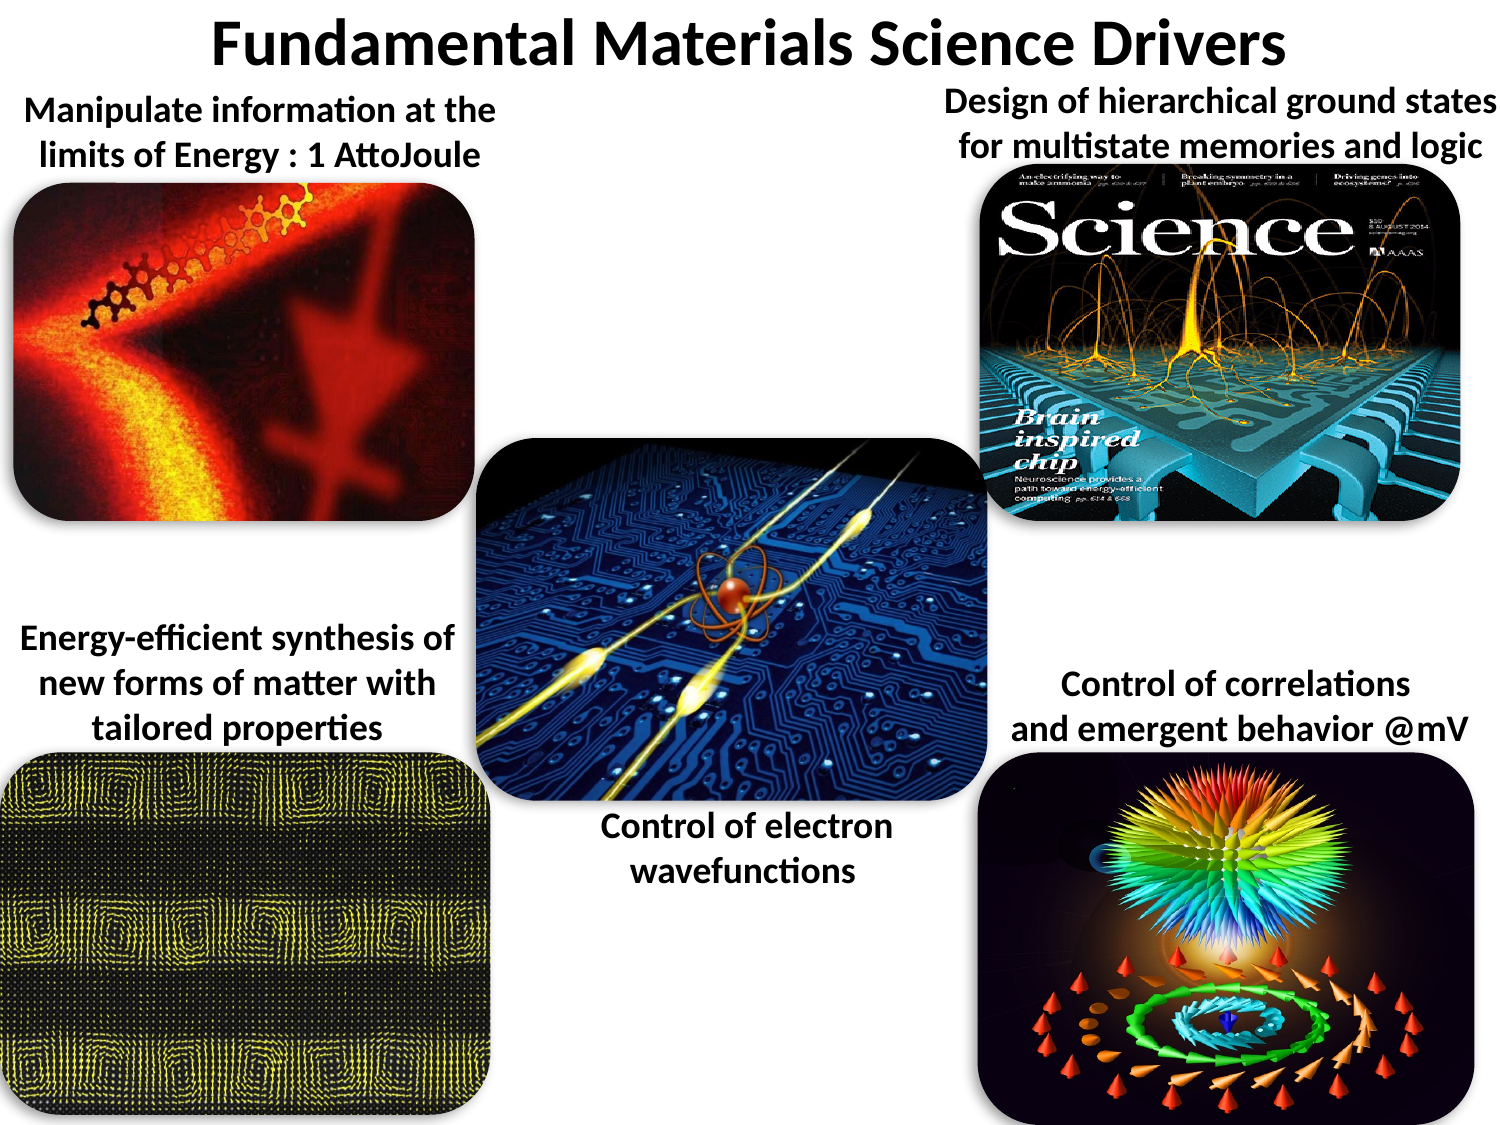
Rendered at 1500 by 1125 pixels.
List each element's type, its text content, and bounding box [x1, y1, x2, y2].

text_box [0, 77, 522, 522]
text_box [977, 651, 1488, 1125]
title Fundamental Materials Science Drivers [75, 0, 1425, 78]
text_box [924, 67, 1500, 522]
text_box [475, 437, 988, 900]
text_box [0, 605, 491, 1116]
